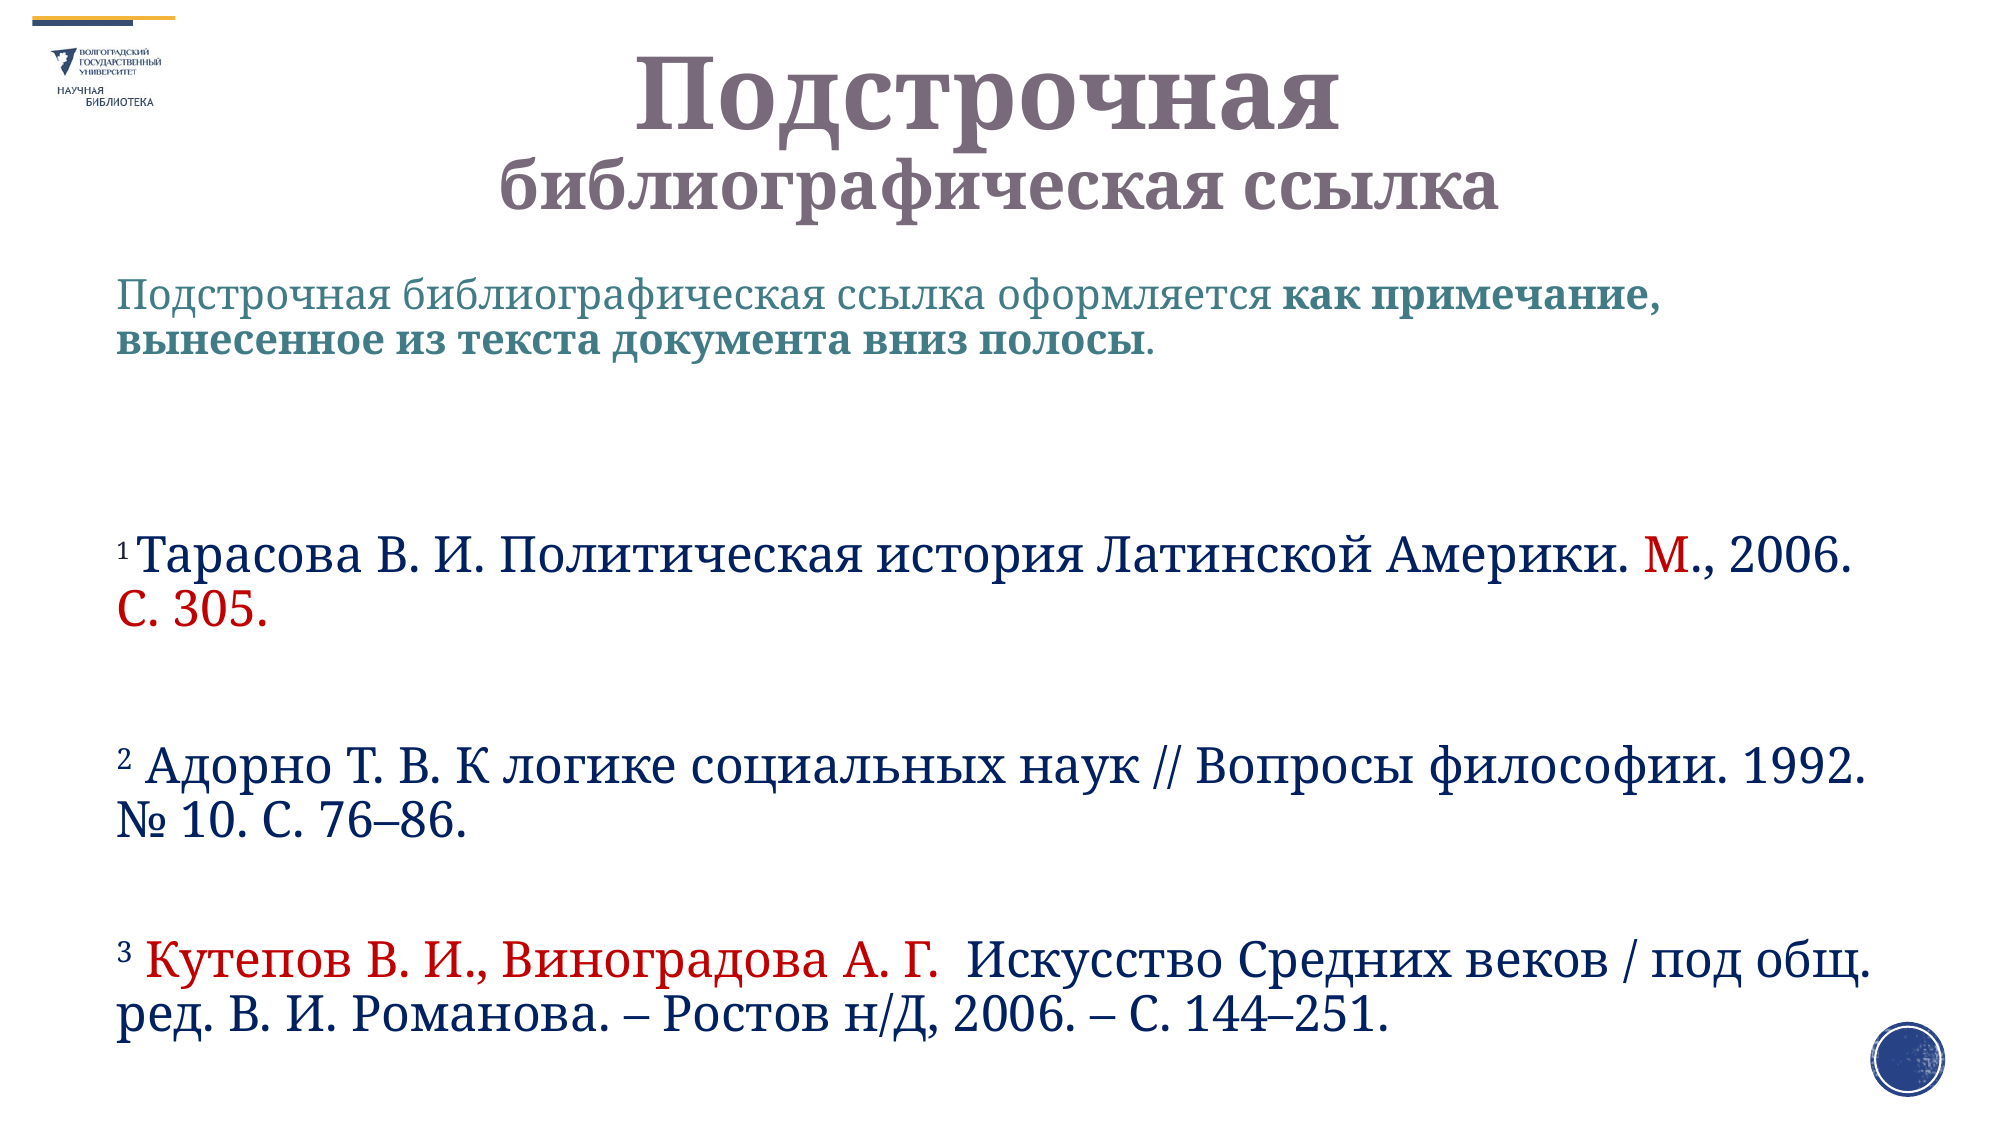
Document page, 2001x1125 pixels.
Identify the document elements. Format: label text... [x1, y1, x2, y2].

list Подстрочная библиографическая ссылка оформляется как примечание, вынесенное из текста документа вниз полосы. 1 Тарасова В. И. Политическая история Латинской Америки. М., 2006. С. 305. 2 Адорно Т. В. К логике социальных наук // Вопросы философии. 1992. № 10. С. 76–86. 3 Кутепов В. И., Виноградова А. Г. Искусство Средних веков / под общ. ред. В. И. Романова. – Ростов н/Д, 2006. – С. 144–251. [101, 266, 1906, 1064]
picture [32, 16, 176, 120]
title Подстрочная библиографическая ссылка [175, 33, 1826, 233]
